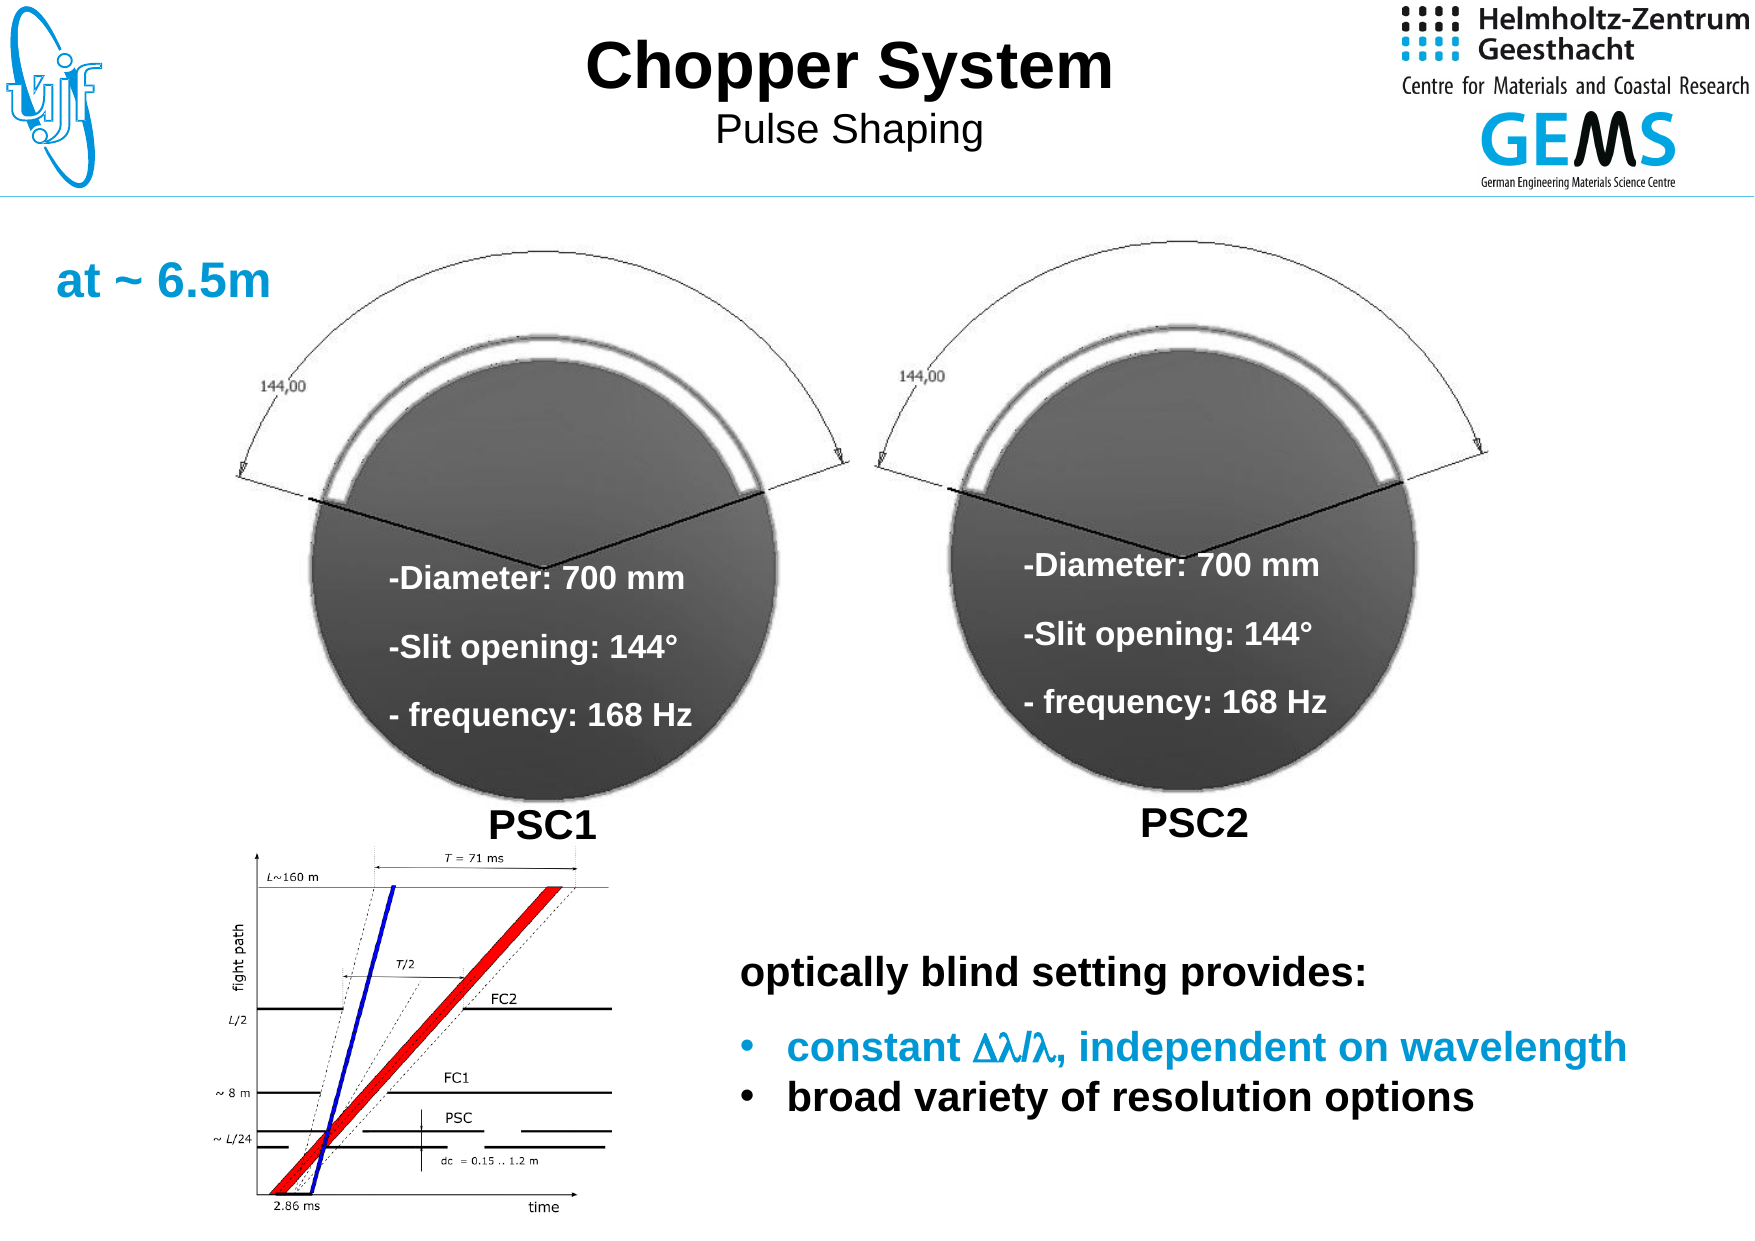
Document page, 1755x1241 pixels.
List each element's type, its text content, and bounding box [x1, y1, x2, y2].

picture [1476, 160, 1681, 191]
picture [235, 224, 850, 816]
picture [1402, 6, 1749, 94]
text_box optically blind setting provides: constant Dl/l, independent on wavelength broad variety of resolution options [725, 937, 1644, 1128]
text_box Chopper System Pulse Shaping [0, 14, 1707, 160]
text_box PSC2 [1089, 813, 1300, 854]
picture [874, 214, 1489, 806]
picture [208, 844, 612, 1219]
text_box at ~ 6.5m [24, 240, 230, 316]
text_box PSC1 [437, 824, 648, 856]
